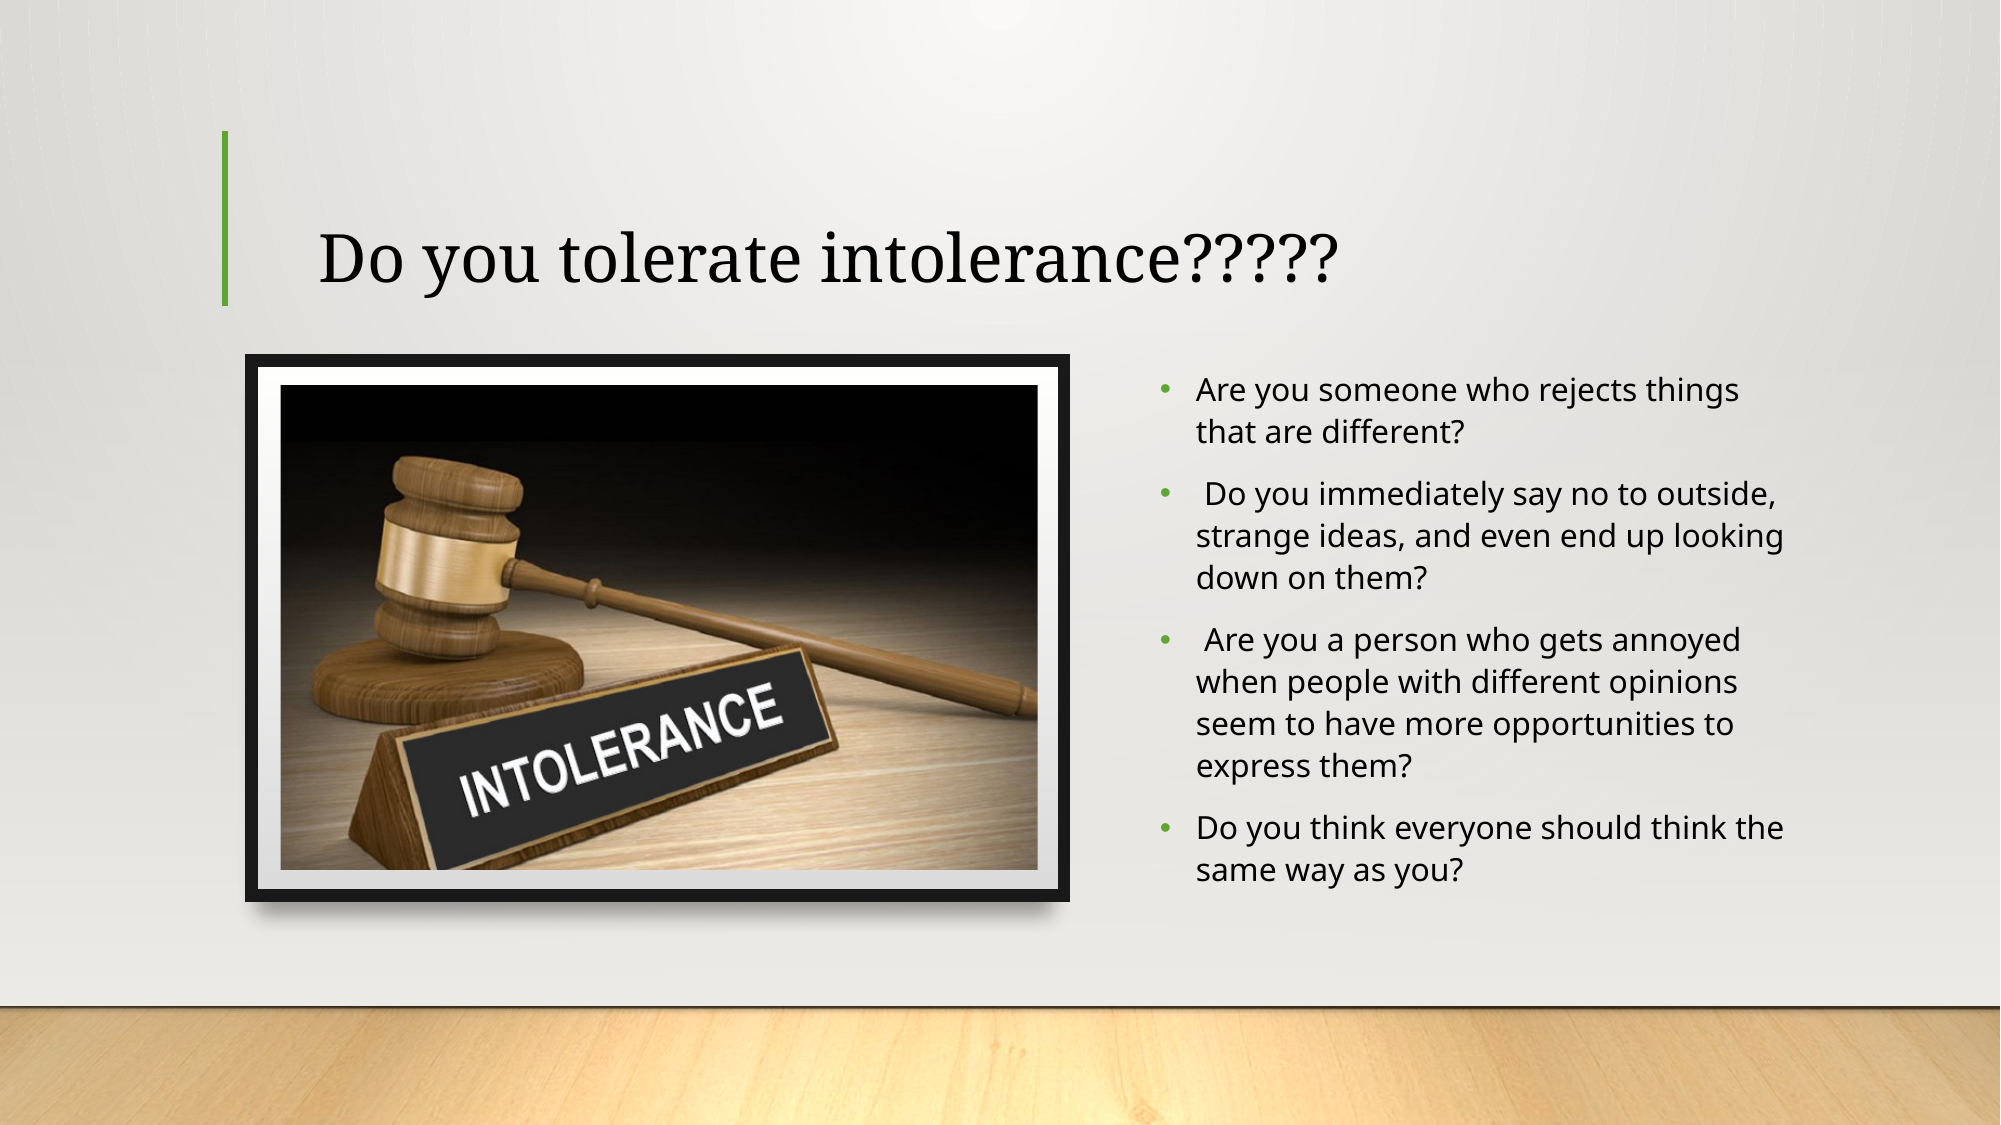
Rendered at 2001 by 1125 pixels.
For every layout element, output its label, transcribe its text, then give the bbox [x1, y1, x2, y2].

picture [0, 1006, 2000, 1125]
picture [280, 385, 1038, 870]
title Do you tolerate intolerance????? [251, 131, 1814, 305]
list Are you someone who rejects things that are different? Do you immediately say no to outside, strange ideas, and even end up looking down on them? Are you a person who gets annoyed when people with different opinions seem to have more opportunities to express them? Do you think everyone should think the same way as you? [1144, 358, 1814, 897]
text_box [251, 358, 1065, 897]
